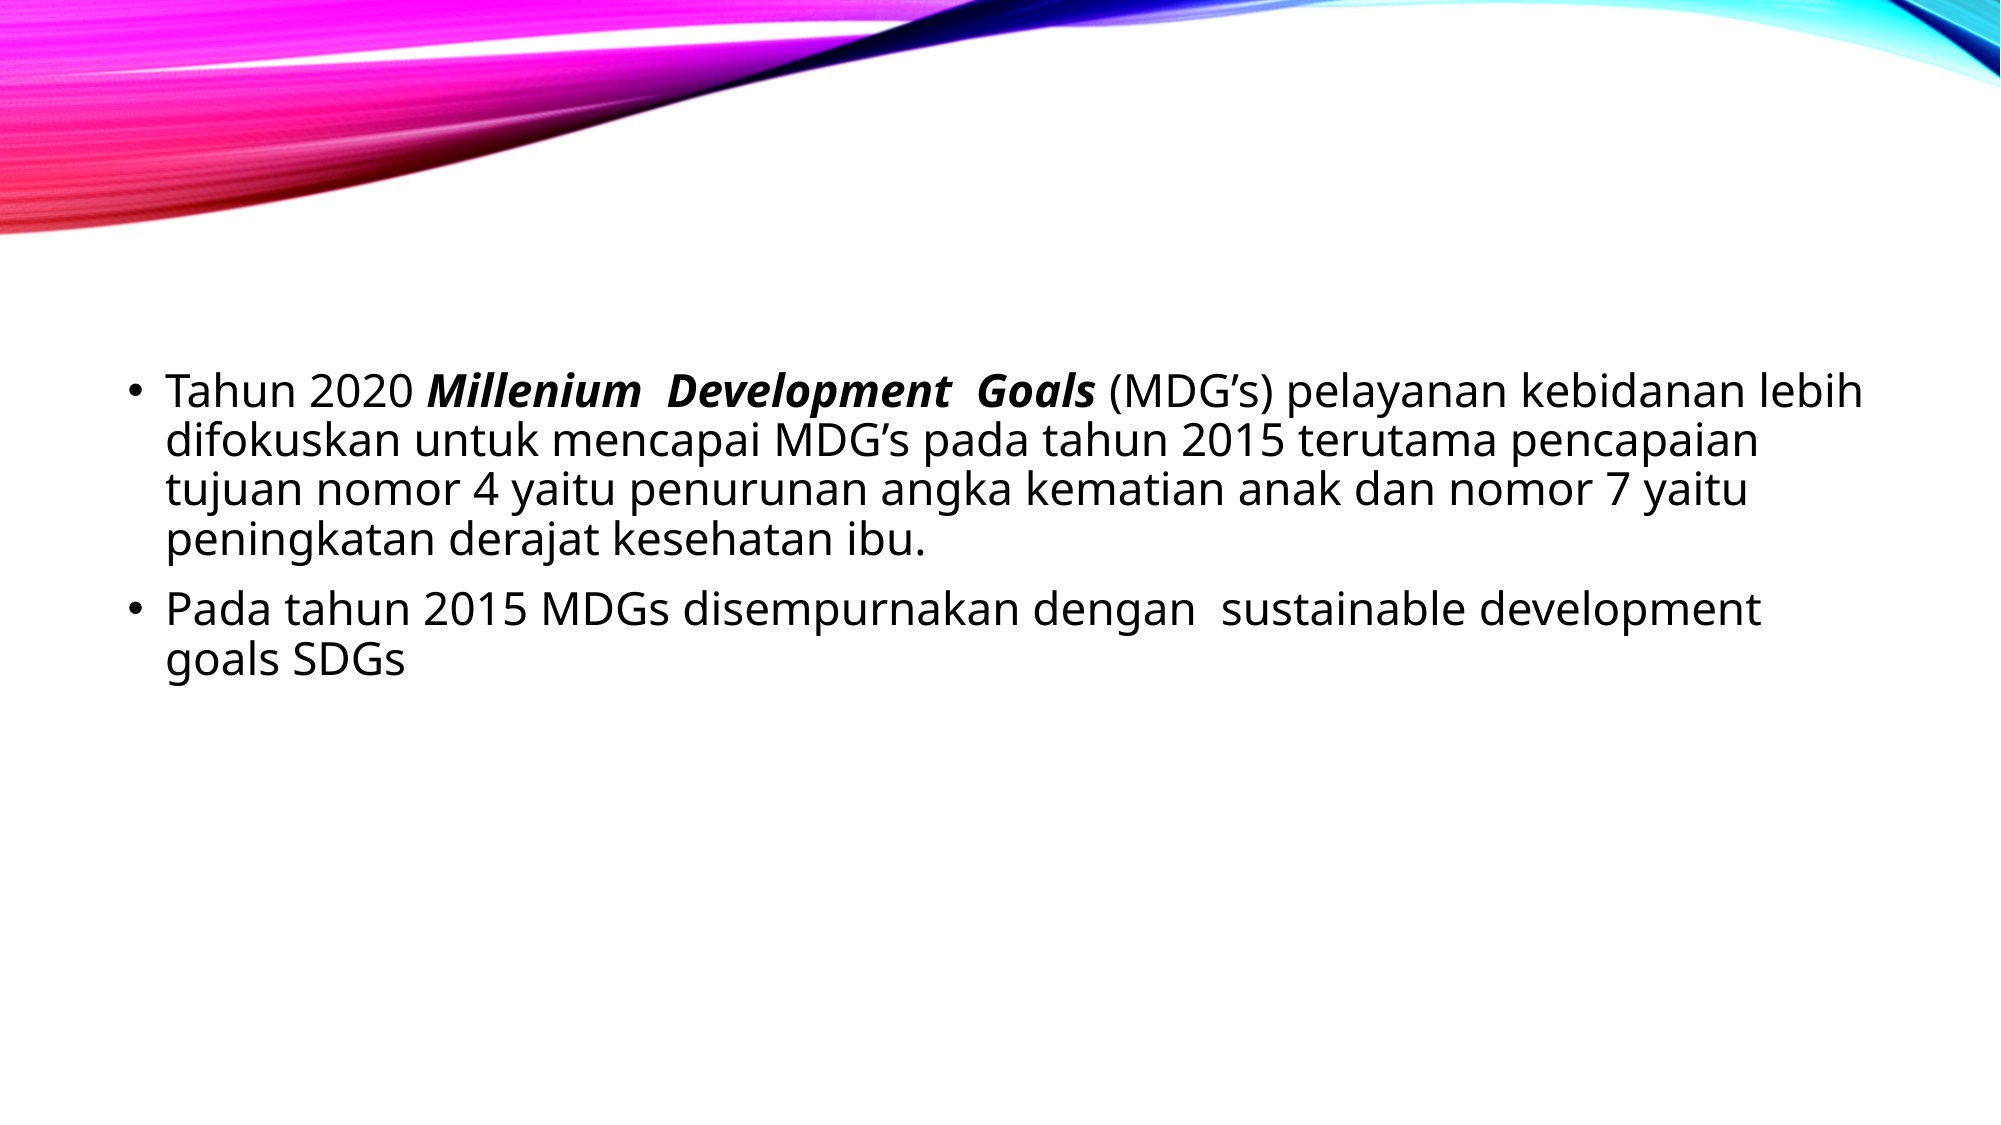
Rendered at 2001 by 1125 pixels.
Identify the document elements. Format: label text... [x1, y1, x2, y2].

picture [0, 0, 2000, 237]
list Tahun 2020 Millenium Development Goals (MDG’s) pelayanan kebidanan lebih difokuskan untuk mencapai MDG’s pada tahun 2015 terutama pencapaian tujuan nomor 4 yaitu penurunan angka kematian anak dan nomor 7 yaitu peningkatan derajat kesehatan ibu. Pada tahun 2015 MDGs disempurnakan dengan sustainable development goals SDGs [112, 360, 1888, 1021]
picture [1910, 0, 2000, 45]
picture [1890, 0, 2000, 75]
